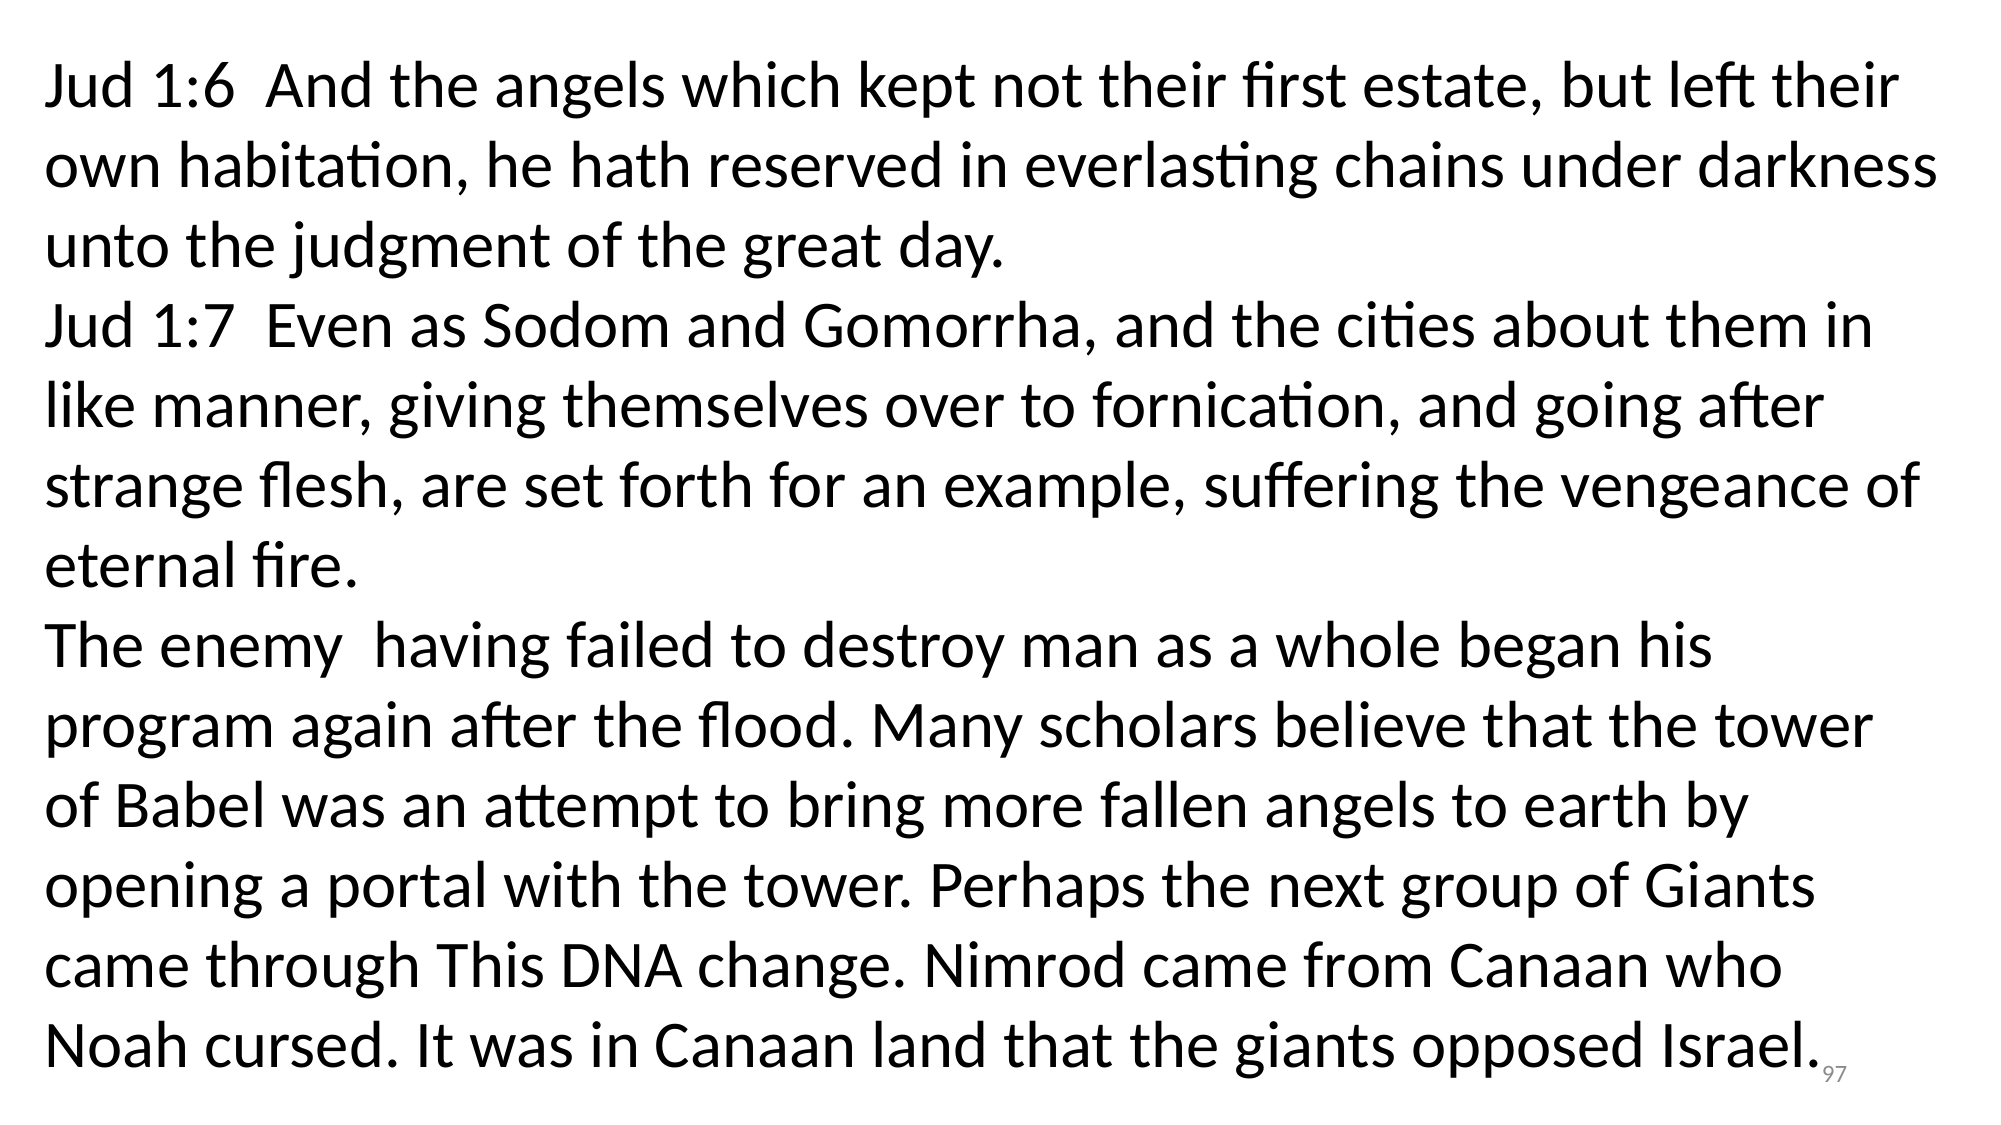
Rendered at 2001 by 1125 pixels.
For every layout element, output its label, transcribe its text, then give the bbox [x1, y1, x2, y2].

text_box Jud 1:6 And the angels which kept not their first estate, but left their own habitation, he hath reserved in everlasting chains under darkness unto the judgment of the great day. Jud 1:7 Even as Sodom and Gomorrha, and the cities about them in like manner, giving themselves over to fornication, and going after strange flesh, are set forth for an example, suffering the vengeance of eternal fire. The enemy having failed to destroy man as a whole began his program again after the flood. Many scholars believe that the tower of Babel was an attempt to bring more fallen angels to earth by opening a portal with the tower. Perhaps the next group of Giants came through This DNA change. Nimrod came from Canaan who Noah cursed. It was in Canaan land that the giants opposed Israel. [29, 33, 1955, 1125]
slide_number 97 [1412, 1042, 1863, 1103]
